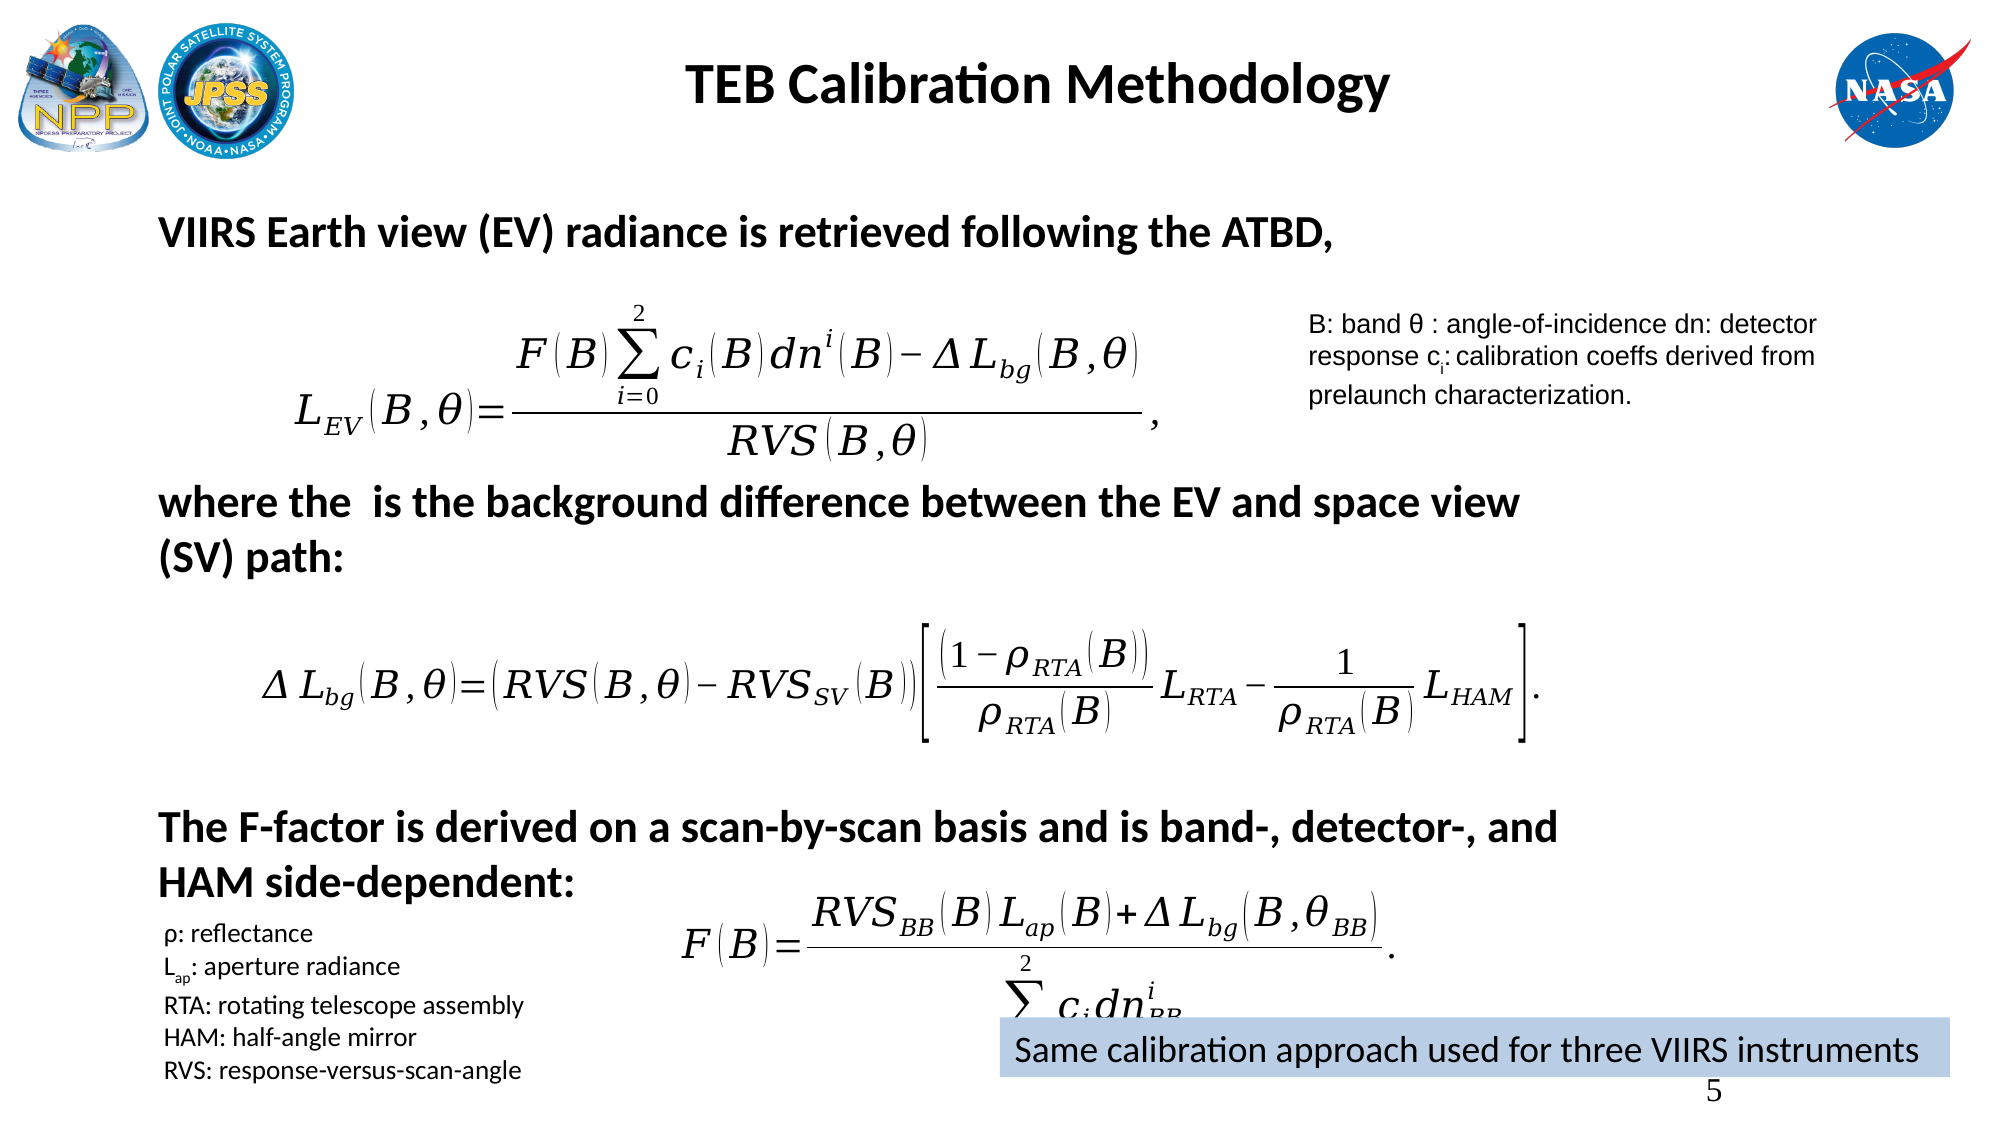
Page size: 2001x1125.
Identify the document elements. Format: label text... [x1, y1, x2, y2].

picture [174, 39, 278, 143]
text_box TEB Calibration Methodology [612, 37, 1465, 123]
picture [158, 102, 213, 159]
picture [158, 23, 215, 80]
picture [1825, 29, 1975, 153]
picture [239, 104, 294, 159]
text_box [261, 518, 479, 564]
text_box 5 [1425, 1078, 1738, 1124]
text_box Same calibration approach used for three VIIRS instruments [999, 1017, 1950, 1078]
text_box B: band θ : angle-of-incidence dn: detector response ci: calibration coeffs derived from prelaunch characterization. [1293, 298, 1938, 430]
picture [237, 23, 294, 78]
picture [16, 22, 151, 154]
text_box ρ: reflectance Lap: aperture radiance RTA: rotating telescope assembly HAM: half-angle mirror RVS: response-versus-scan-angle [148, 908, 614, 1108]
text_box [776, 693, 1035, 759]
